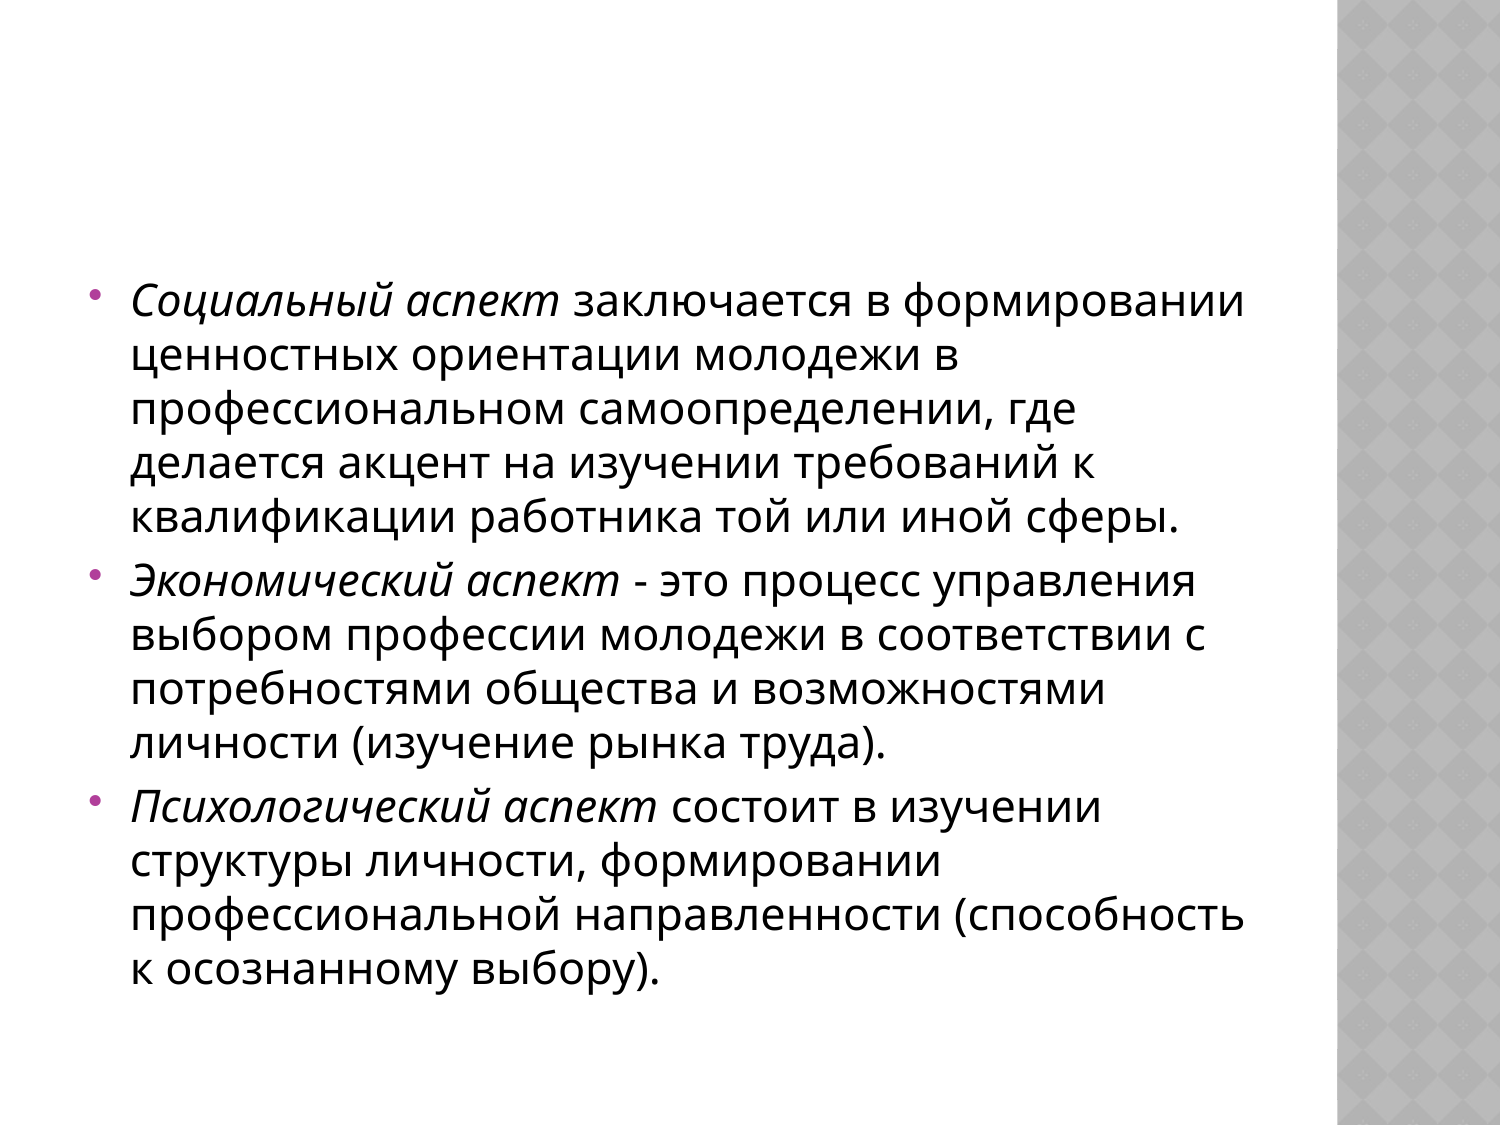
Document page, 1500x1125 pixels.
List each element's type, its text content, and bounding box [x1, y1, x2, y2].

list Социальный аспект заключается в формировании ценностных ориентации молодежи в профессиональном самоопределении, где делается акцент на изучении требований к квалификации работника той или иной сферы. Экономический аспект - это процесс управления выбором профессии молодежи в соответствии с потребностями общества и возможностями личности (изучение рынка труда). Психологический аспект состоит в изучении структуры личности, формировании профессиональной направленности (способность к осознанному выбору). [75, 264, 1263, 1059]
